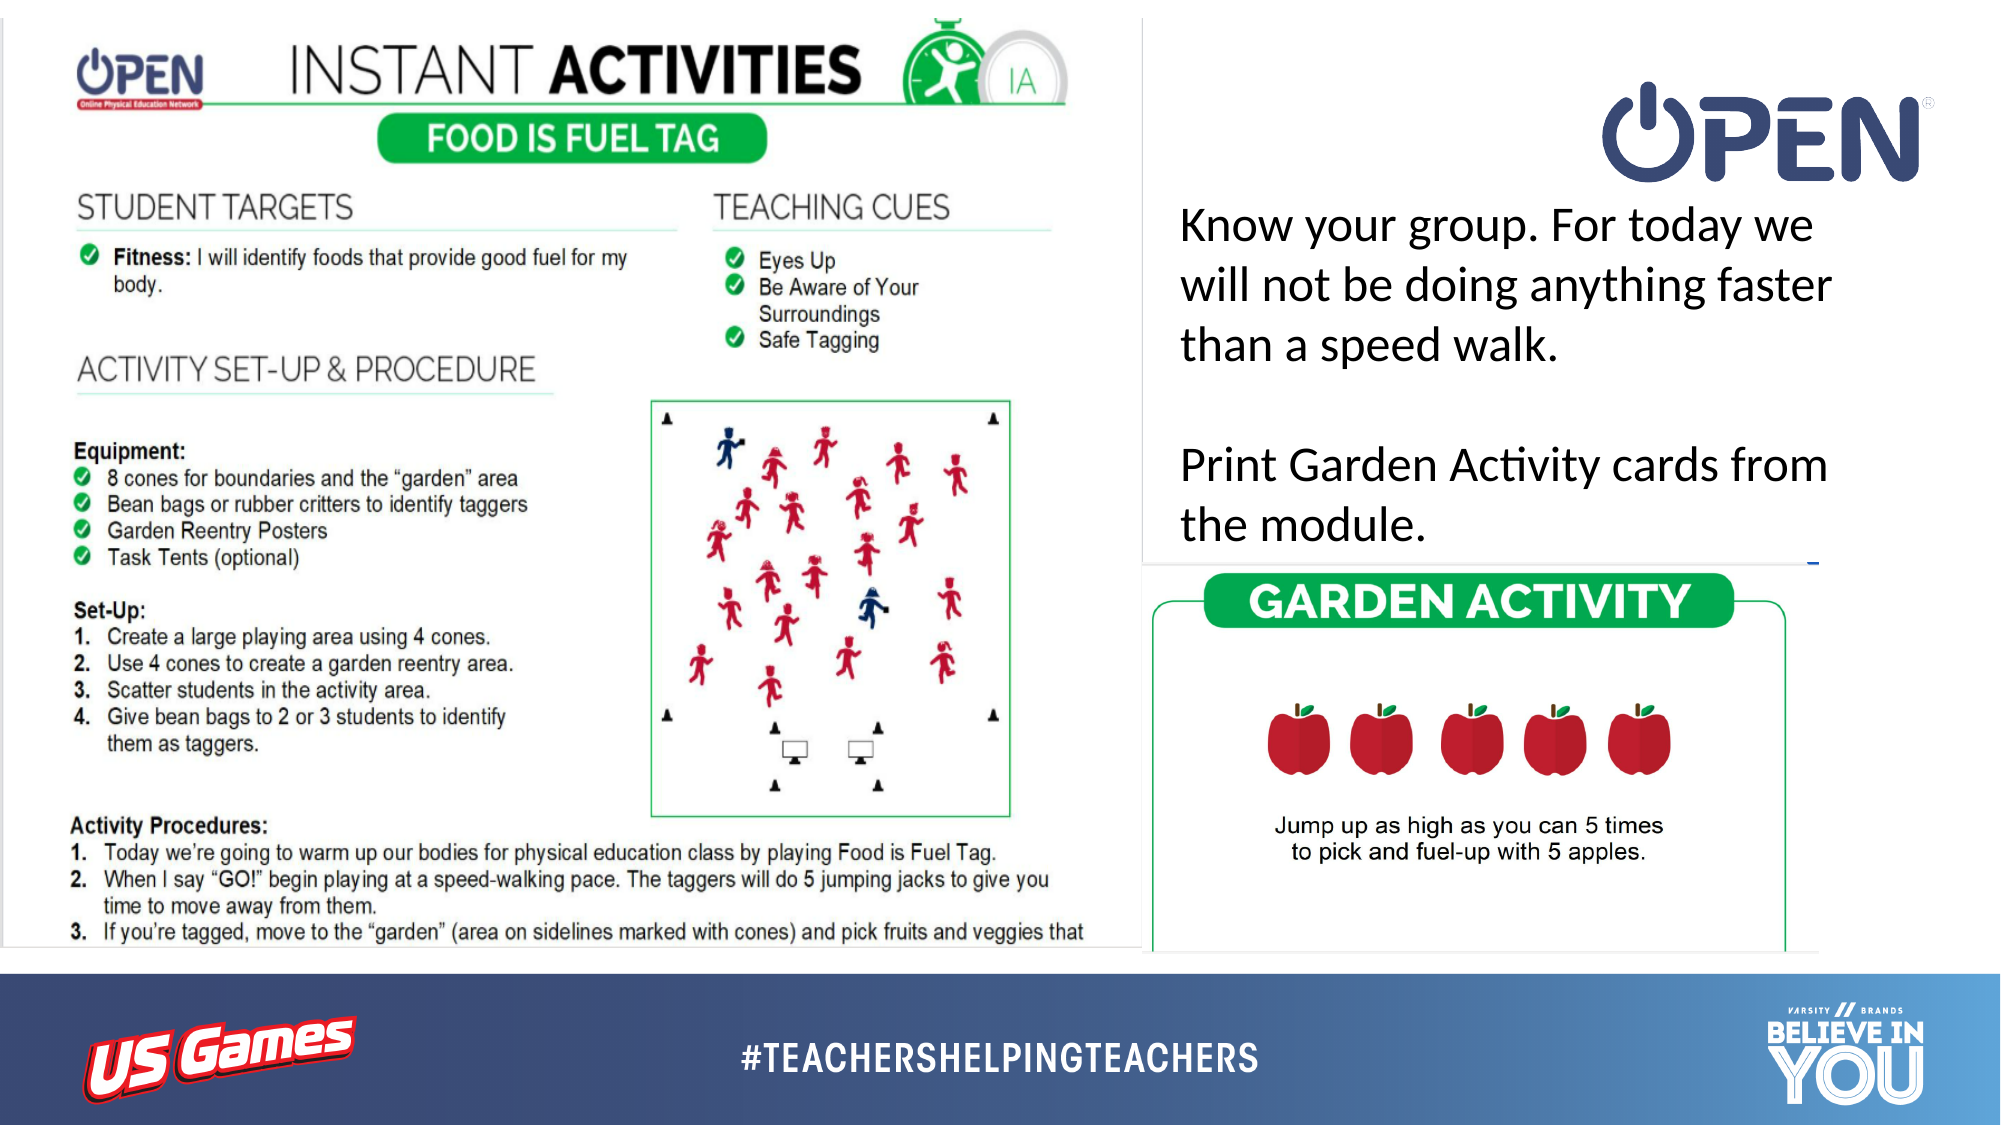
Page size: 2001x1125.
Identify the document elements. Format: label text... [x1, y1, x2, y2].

text_box Know your group. For today we will not be doing anything faster than a speed walk. Print Garden Activity cards from the module. [1165, 183, 1882, 679]
picture [0, 0, 2001, 1125]
